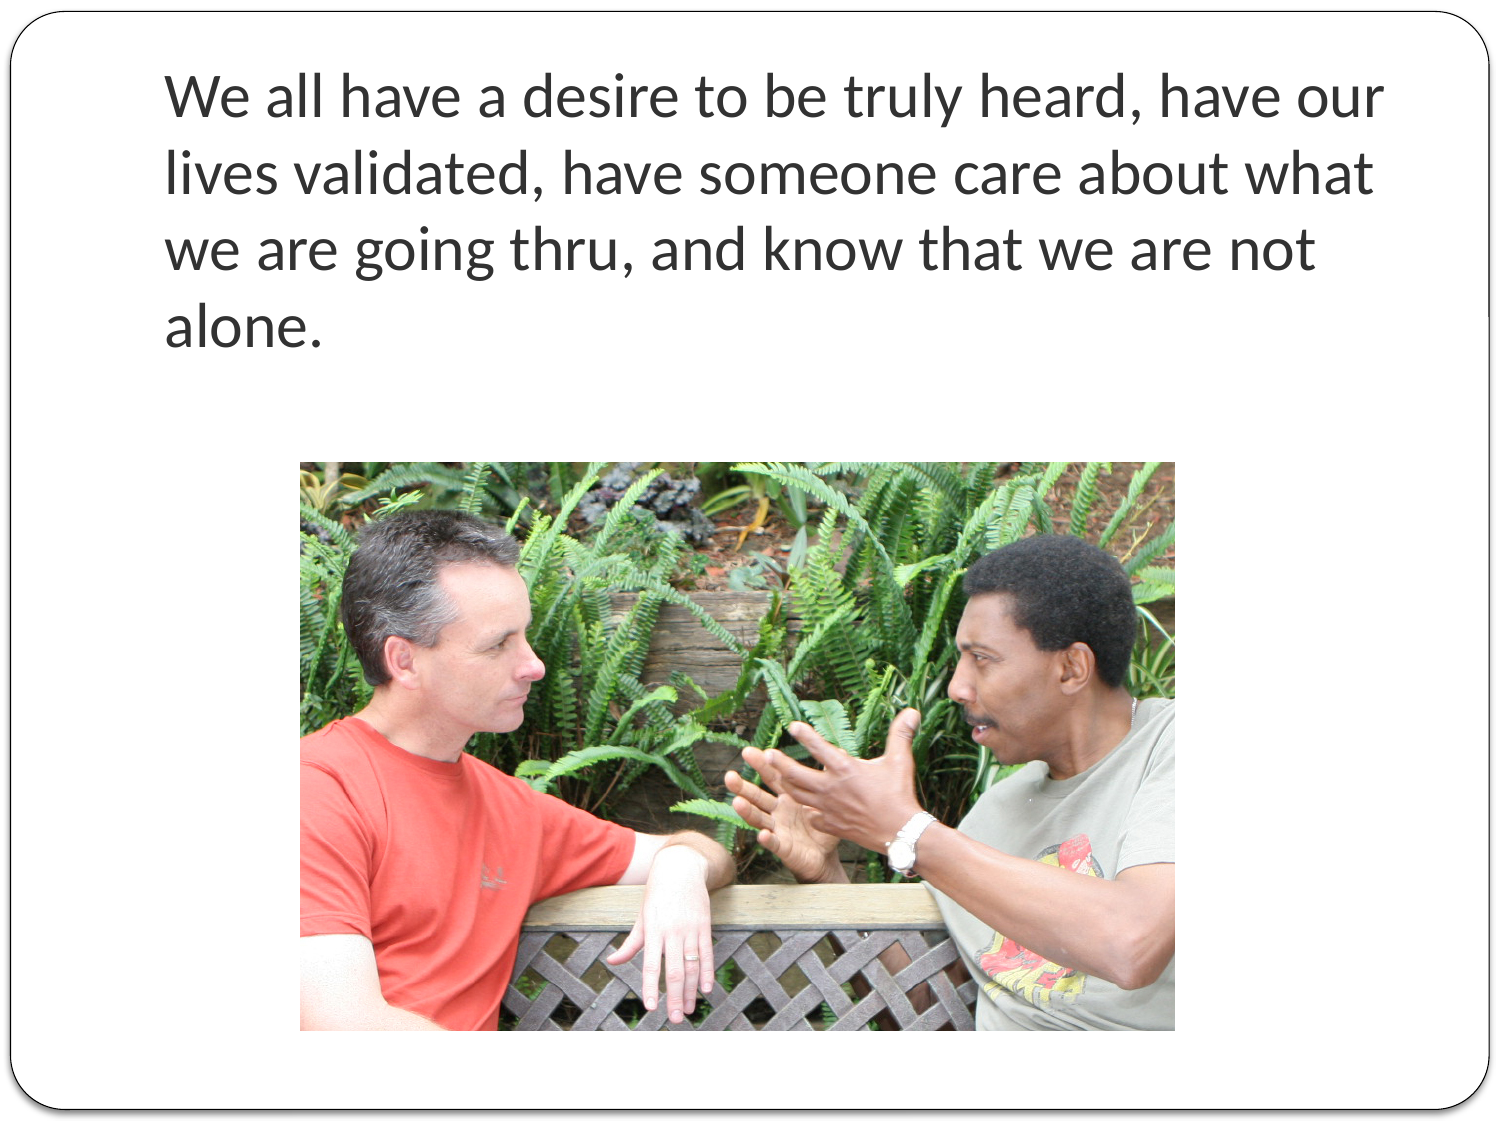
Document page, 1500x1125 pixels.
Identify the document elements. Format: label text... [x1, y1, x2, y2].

title We all have a desire to be truly heard, have our lives validated, have someone care about what we are going thru, and know that we are not alone. [150, 45, 1425, 375]
picture [299, 462, 1176, 1031]
